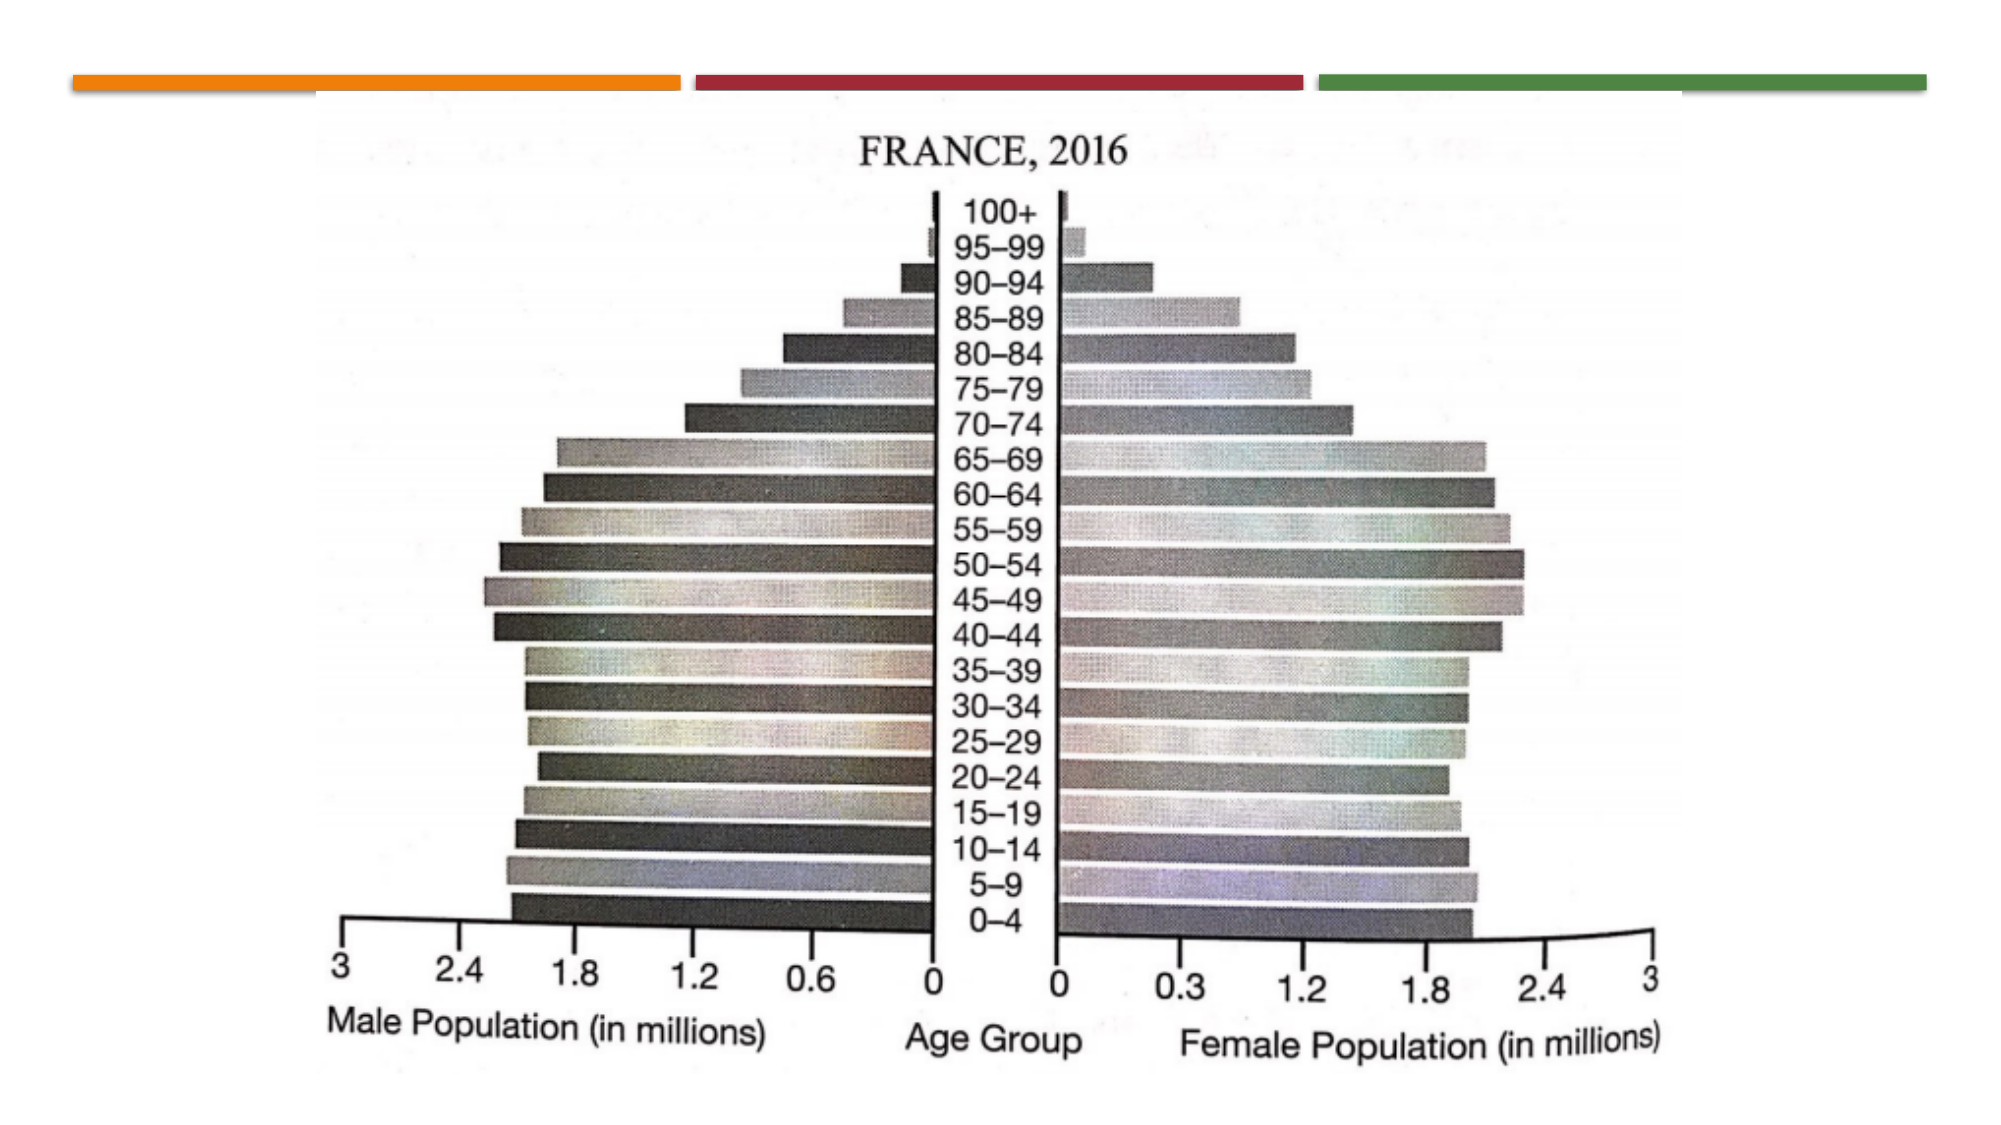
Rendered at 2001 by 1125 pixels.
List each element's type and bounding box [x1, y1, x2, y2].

picture [315, 90, 1682, 1075]
